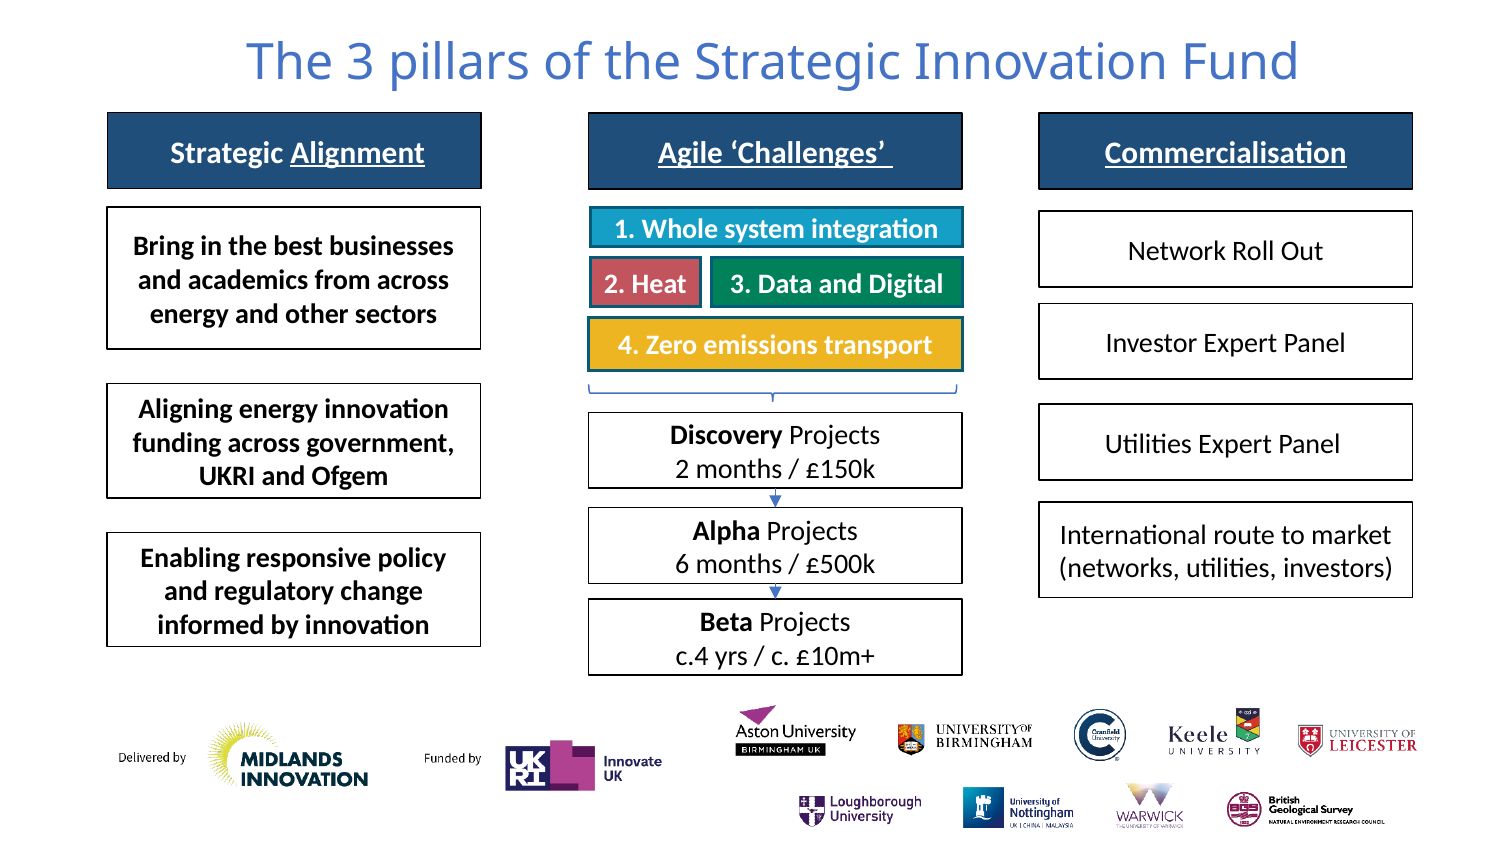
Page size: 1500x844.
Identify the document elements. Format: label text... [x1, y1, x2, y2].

text_box International route to market (networks, utilities, investors) [1039, 502, 1413, 598]
text_box 3. Data and Digital [710, 256, 964, 308]
text_box [0, 0, 1500, 705]
text_box Bring in the best businesses and academics from across energy and other sectors [106, 207, 481, 350]
picture [82, 705, 1481, 844]
text_box Alpha Projects 6 months / £500k [588, 507, 963, 584]
text_box Utilities Expert Panel [1039, 404, 1413, 480]
text_box [588, 384, 957, 402]
text_box Commercialisation [1039, 113, 1413, 189]
text_box 1. Whole system integration [589, 206, 964, 248]
text_box Enabling responsive policy and regulatory change informed by innovation [106, 532, 481, 647]
text_box The 3 pillars of the Strategic Innovation Fund [144, 23, 1403, 95]
text_box 2. Heat [589, 256, 702, 308]
text_box Agile ‘Challenges’ [588, 113, 963, 189]
text_box 4. Zero emissions transport [587, 316, 964, 372]
text_box Strategic Alignment [107, 112, 481, 189]
text_box Discovery Projects 2 months / £150k [588, 412, 963, 489]
text_box Network Roll Out [1039, 211, 1413, 287]
text_box Beta Projects c.4 yrs / c. £10m+ [588, 598, 963, 675]
text_box Aligning energy innovation funding across government, UKRI and Ofgem [106, 383, 481, 498]
text_box Investor Expert Panel [1039, 303, 1413, 380]
